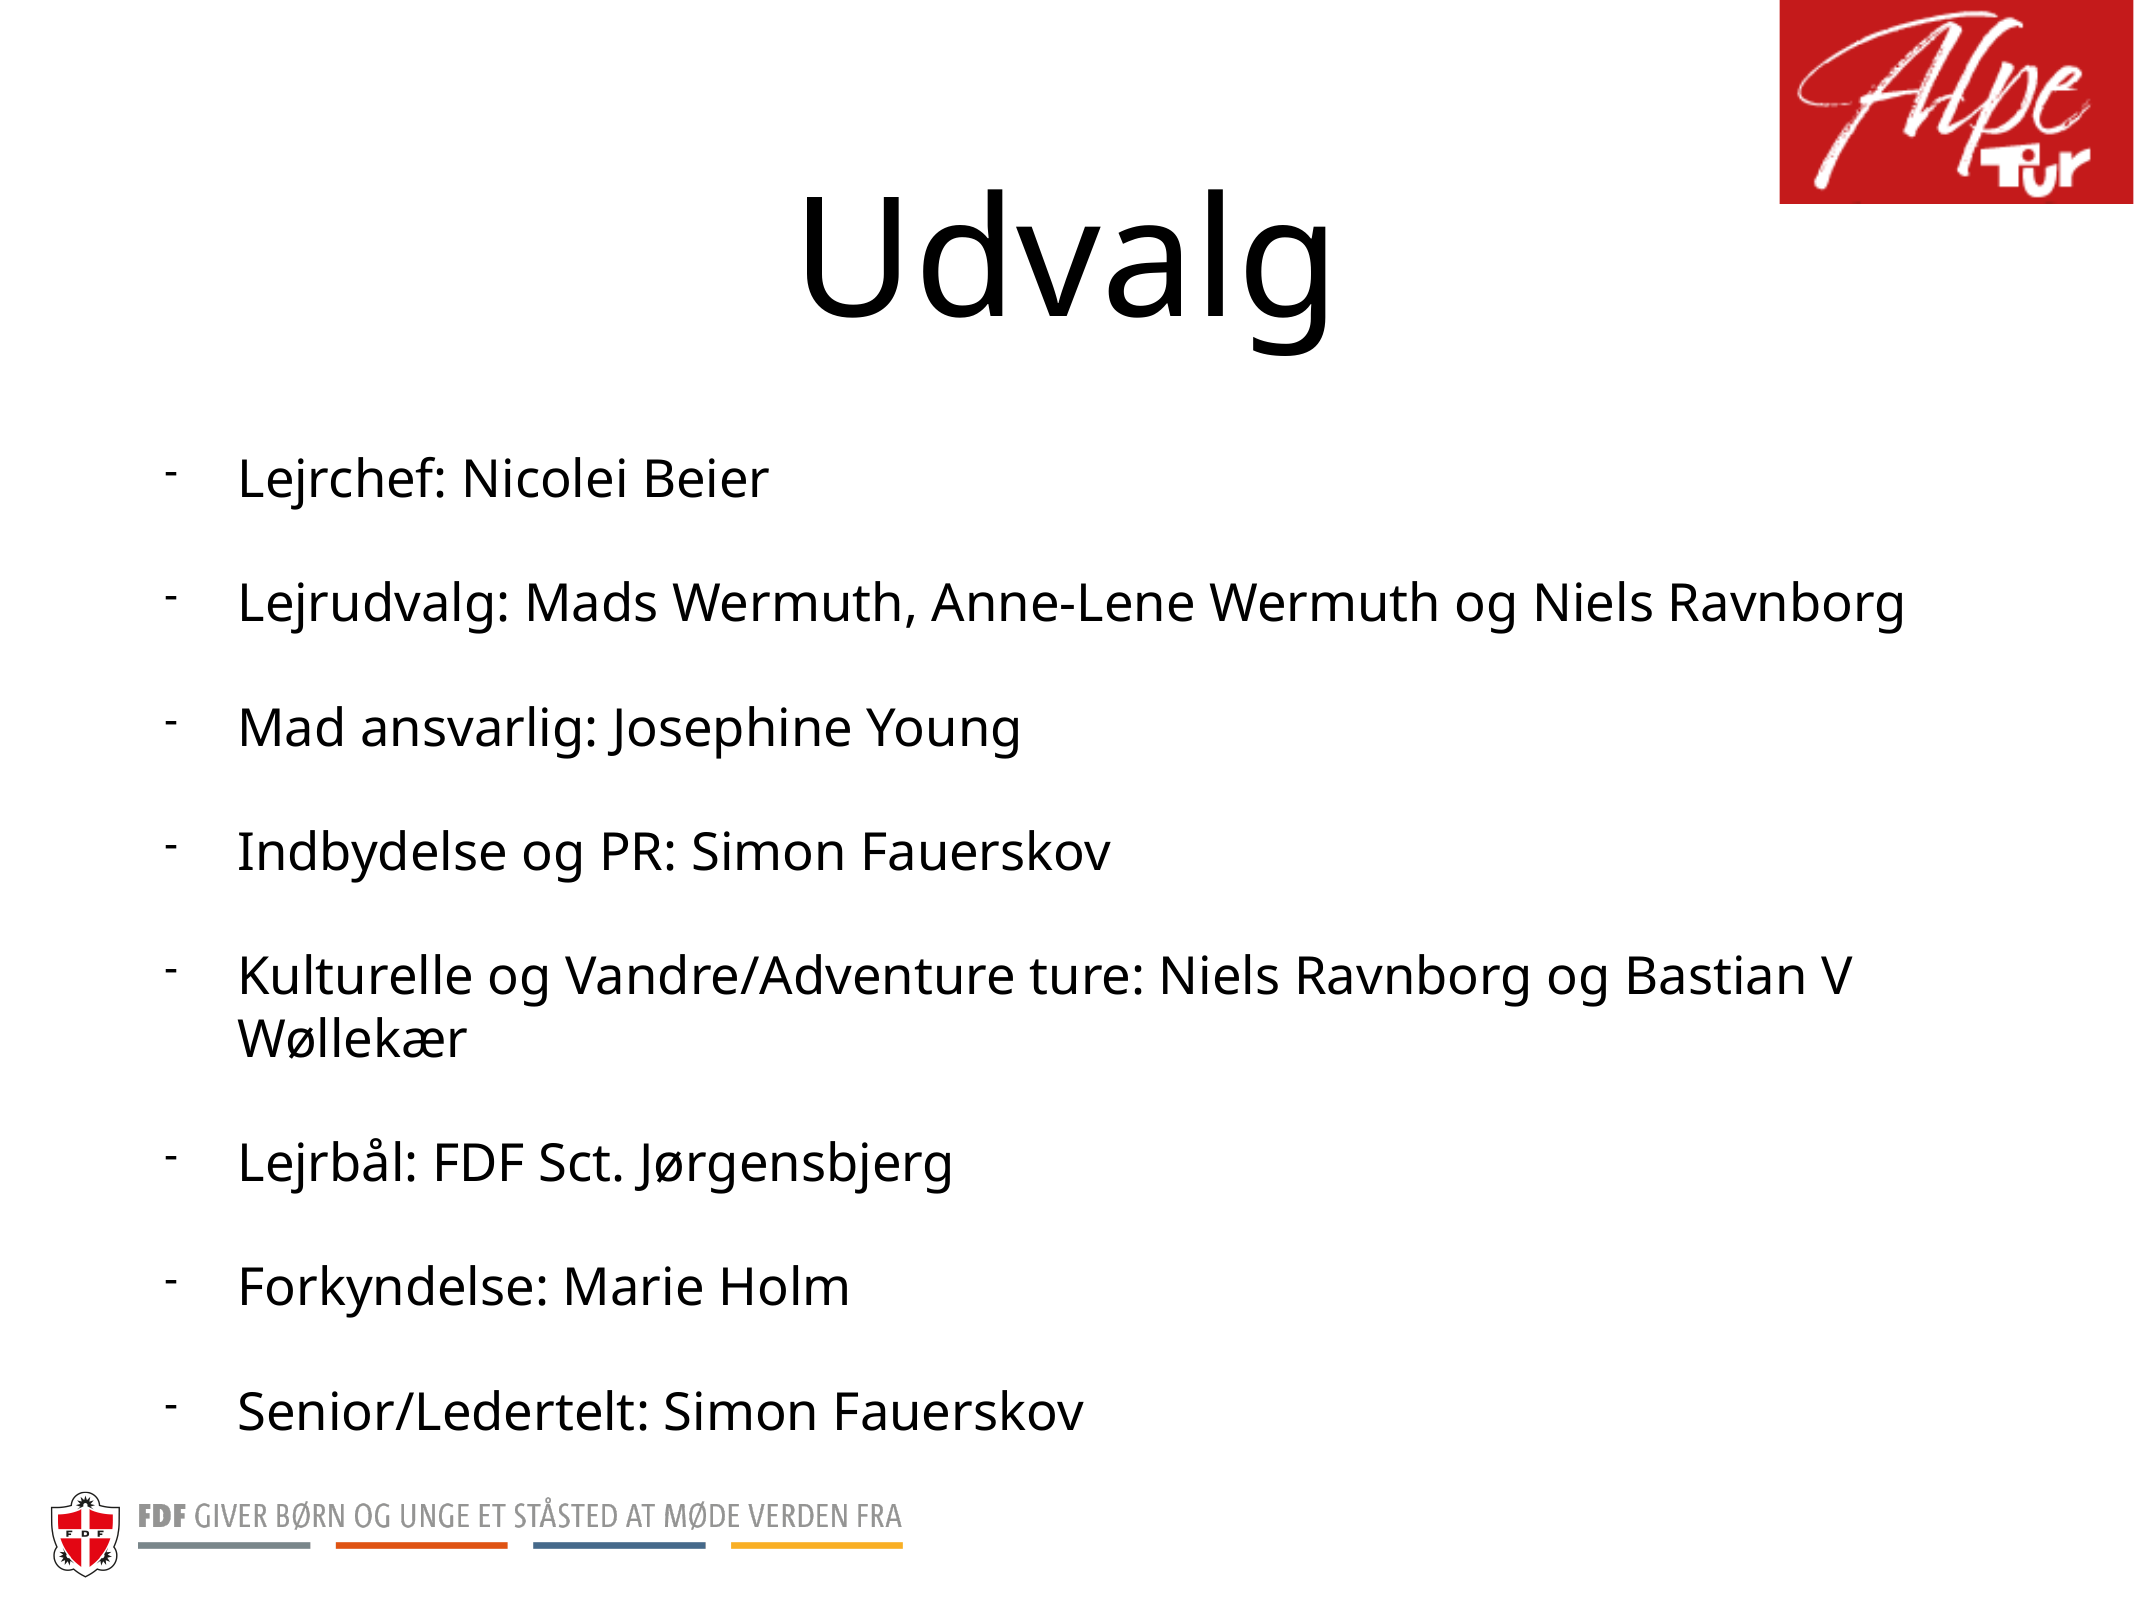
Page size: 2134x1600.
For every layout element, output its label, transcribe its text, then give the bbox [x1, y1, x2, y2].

picture [42, 1485, 916, 1581]
title Udvalg [155, 72, 1978, 426]
list Lejrchef: Nicolei Beier Lejrudvalg: Mads Wermuth, Anne-Lene Wermuth og Niels Ravnborg Mad ansvarlig: Josephine Young Indbydelse og PR: Simon Fauerskov Kulturelle og Vandre/Adventure ture: Niels Ravnborg og Bastian V Wøllekær Lejrbål: FDF Sct. Jørgensbjerg Forkyndelse: Marie Holm Senior/Ledertelt: Simon Fauerskov [155, 426, 1978, 1459]
picture [1779, 0, 2134, 206]
